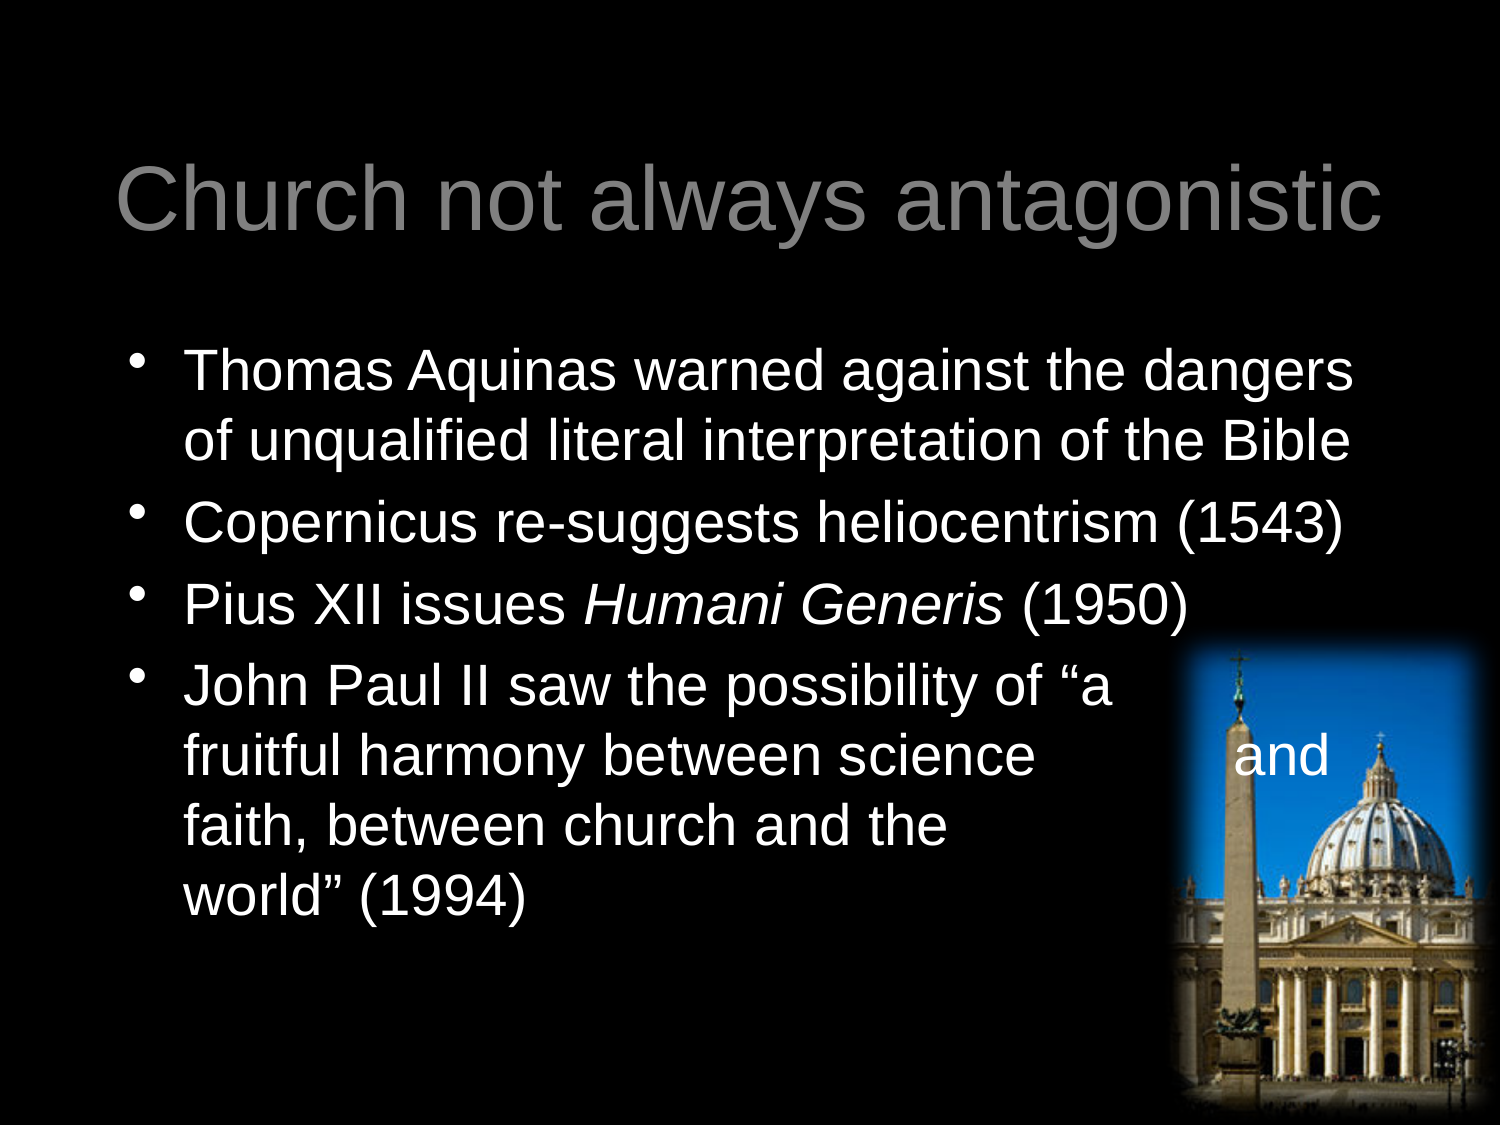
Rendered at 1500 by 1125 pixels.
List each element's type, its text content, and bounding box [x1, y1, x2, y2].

title Church not always antagonistic [75, 99, 1425, 288]
picture [1162, 621, 1500, 1125]
list Thomas Aquinas warned against the dangers of unqualified literal interpretation of the Bible Copernicus re-suggests heliocentrism (1543) Pius XII issues Humani Generis (1950) John Paul II saw the possibility of “a fruitful harmony between science and faith, between church and the world” (1994) [112, 324, 1425, 1000]
